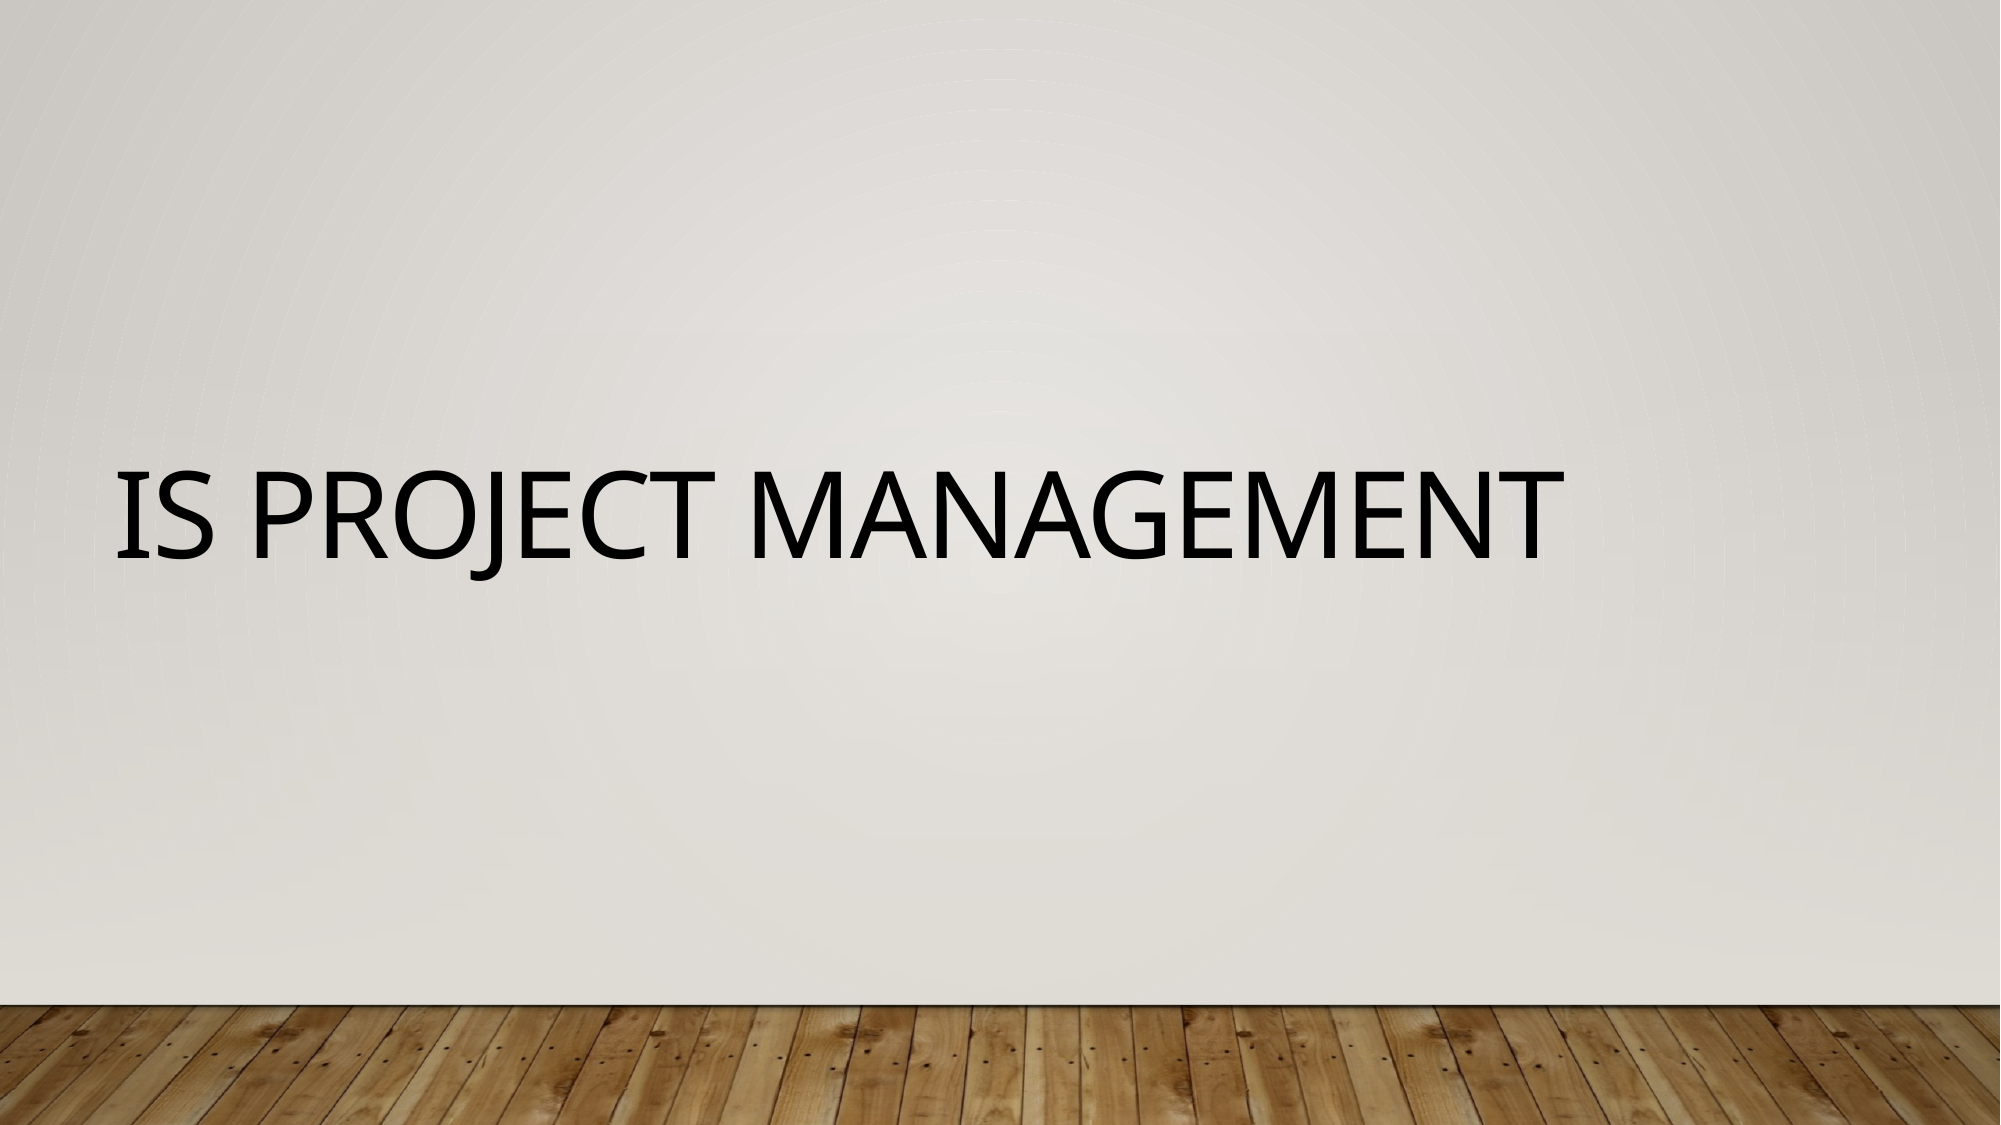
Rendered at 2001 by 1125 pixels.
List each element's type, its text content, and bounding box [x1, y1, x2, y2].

title IS Project Management [98, 211, 1901, 593]
picture [0, 1005, 2000, 1125]
